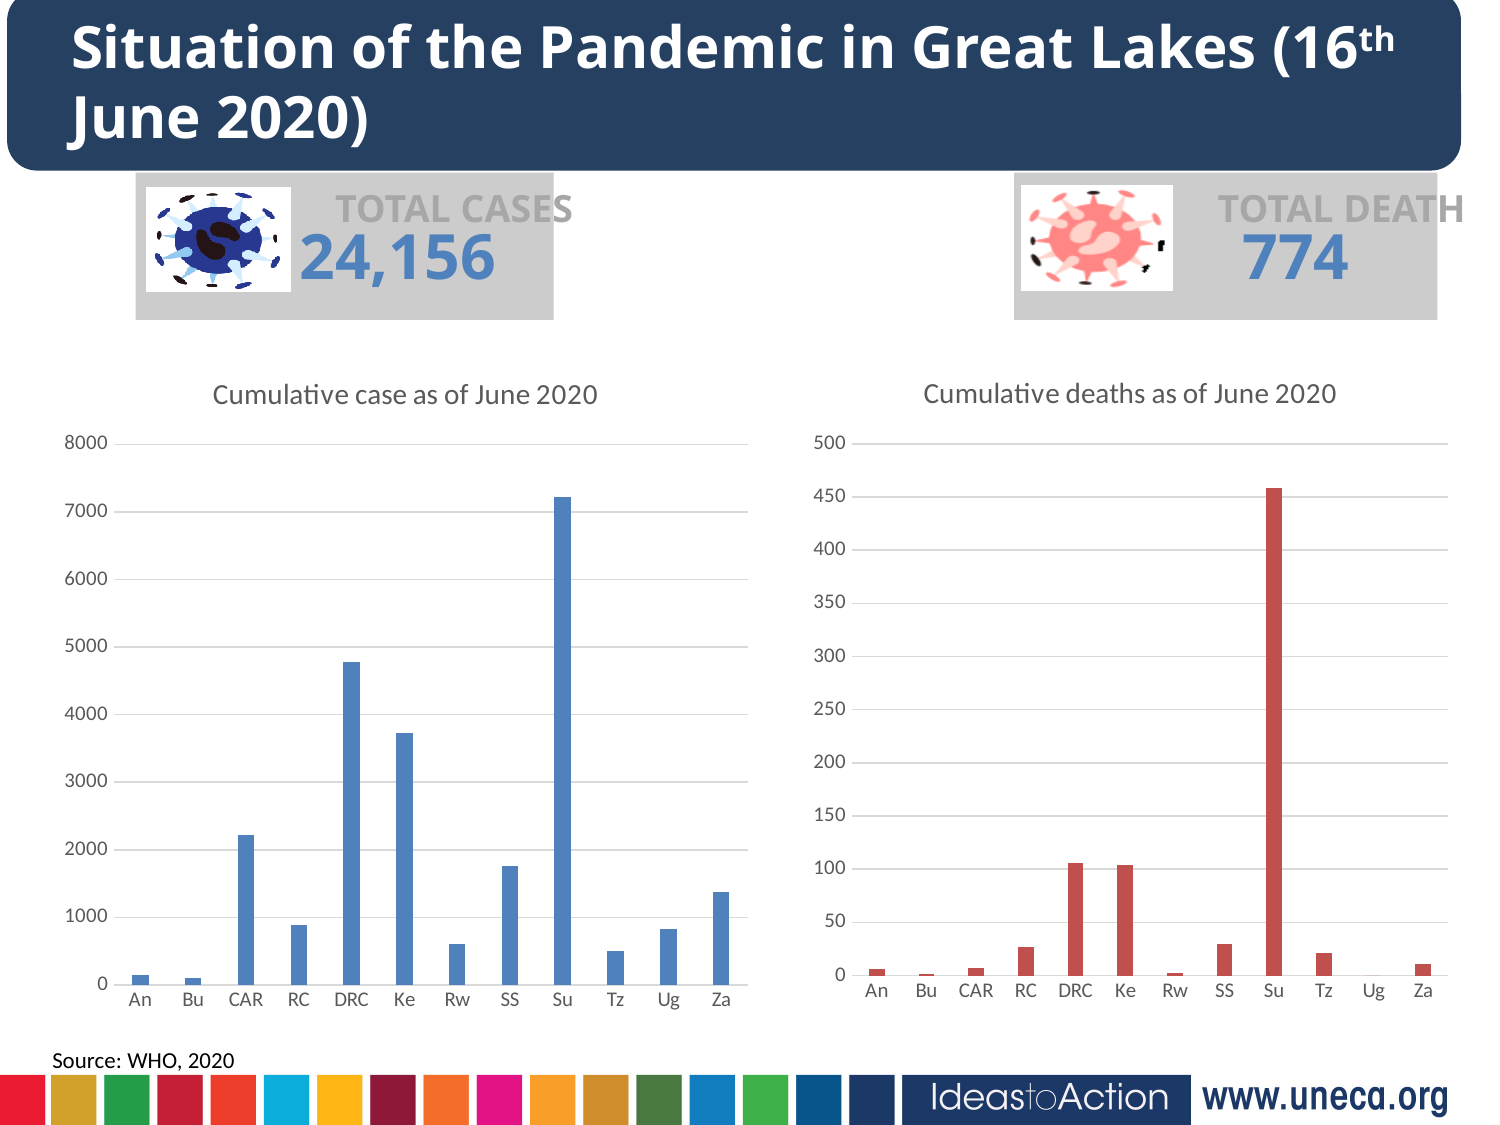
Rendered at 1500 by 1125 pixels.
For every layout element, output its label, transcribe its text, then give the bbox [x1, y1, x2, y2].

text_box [1013, 172, 1500, 321]
chart [49, 351, 763, 1025]
text_box Source: WHO, 2020 [50, 1045, 1500, 1073]
text_box Situation of the Pandemic in Great Lakes (16th June 2020) [4, 0, 1464, 173]
chart [799, 351, 1462, 1016]
picture [0, 1065, 1500, 1125]
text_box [135, 172, 612, 321]
